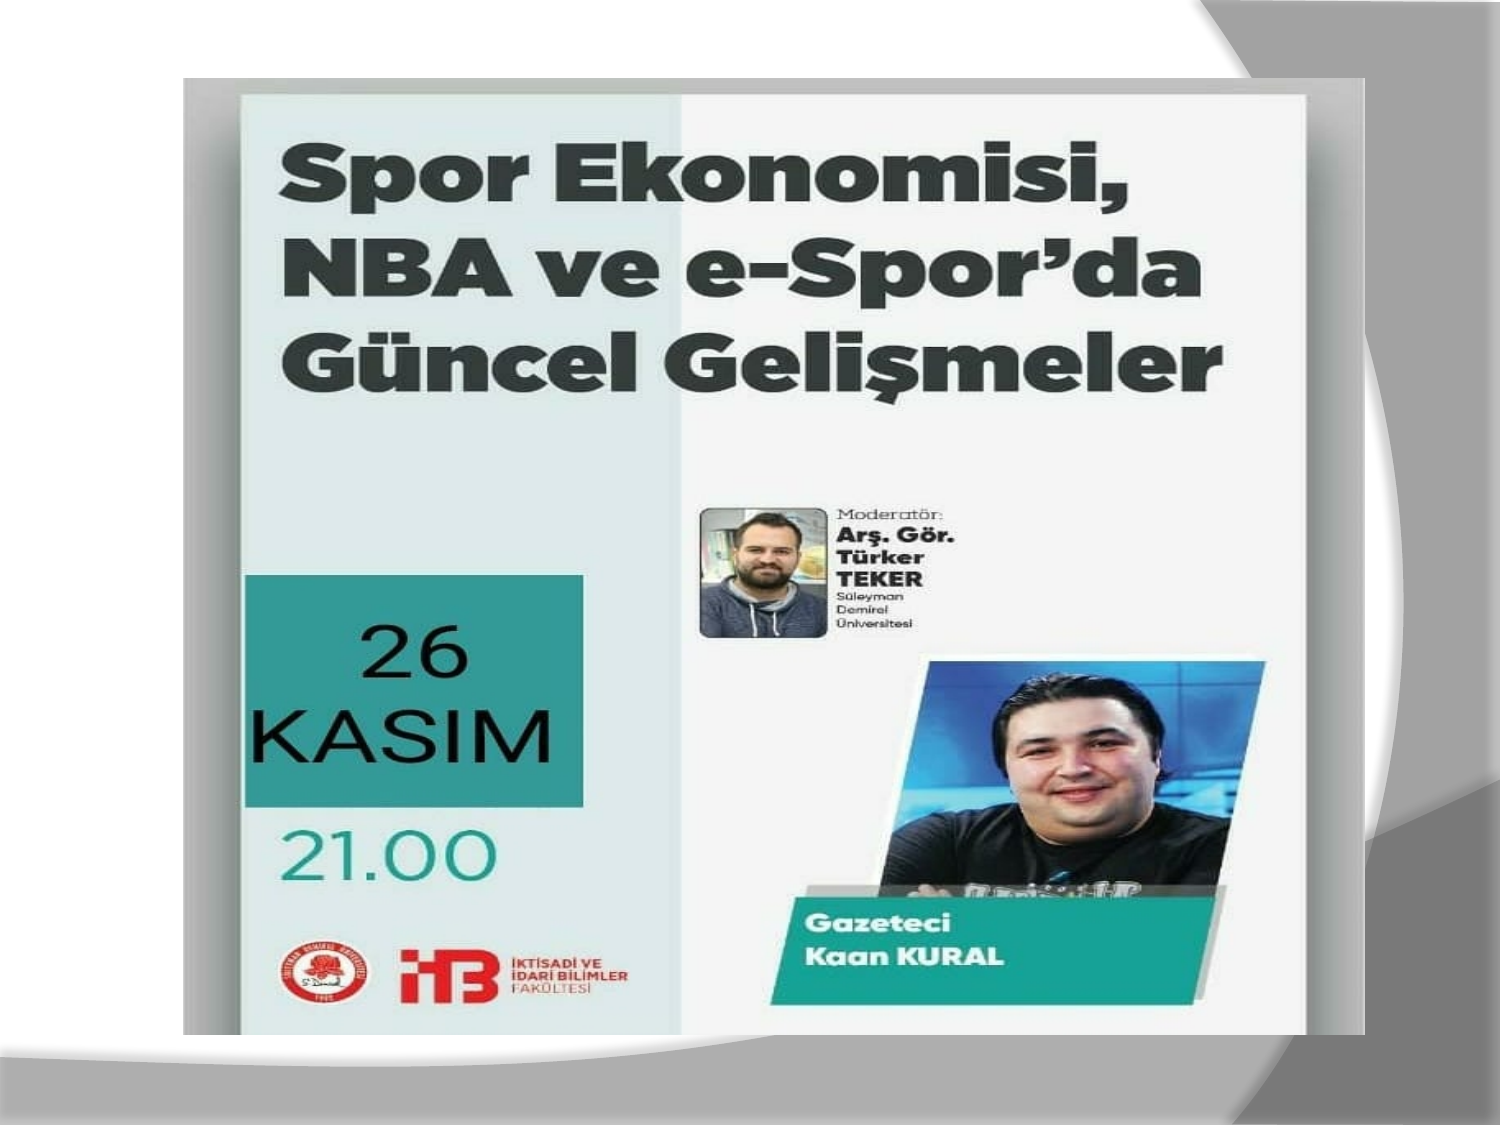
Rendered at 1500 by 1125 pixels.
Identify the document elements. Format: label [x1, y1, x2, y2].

list [182, 77, 1365, 1036]
